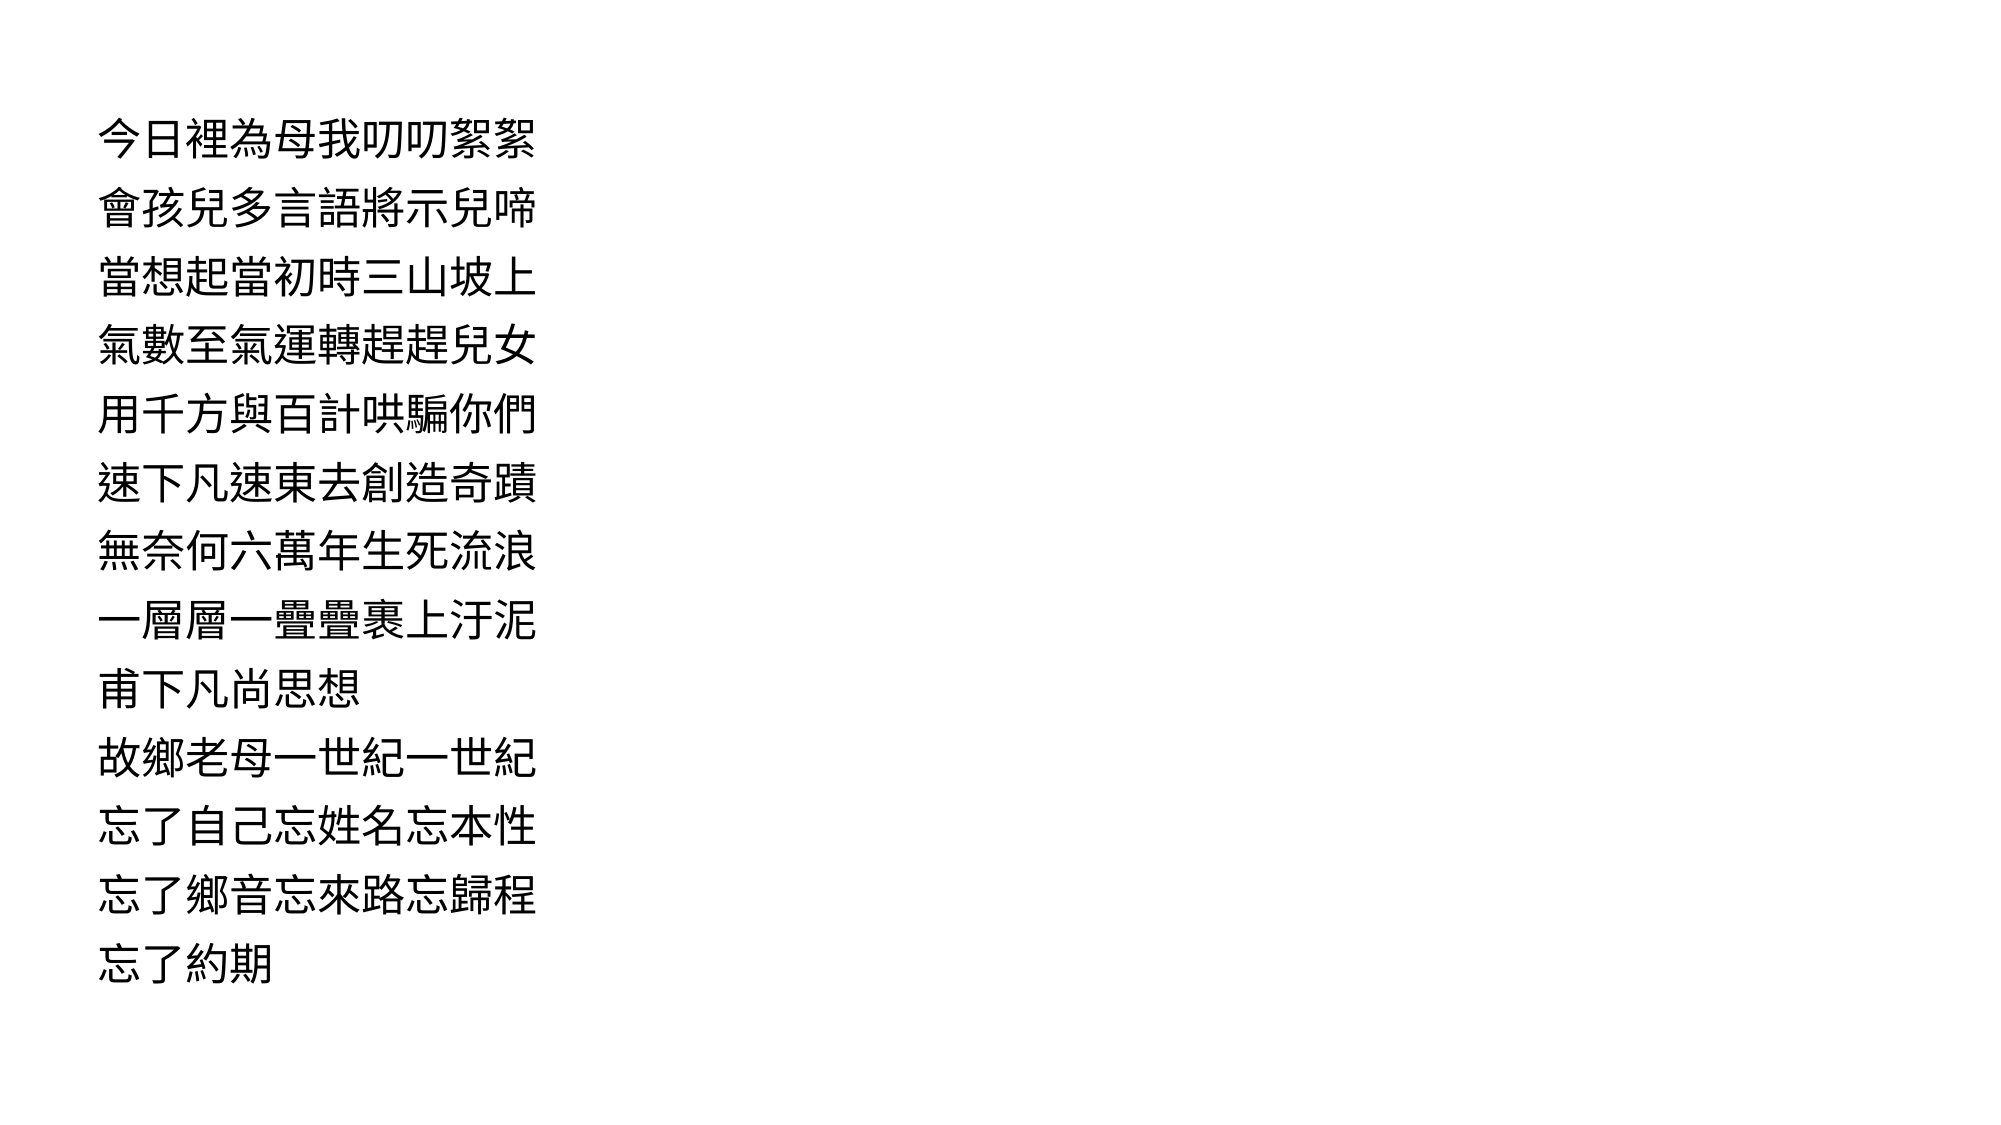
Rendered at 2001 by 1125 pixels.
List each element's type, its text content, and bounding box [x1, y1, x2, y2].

title 今日裡為母我叨叨絮絮 會孩兒多言語將示兒啼 當想起當初時三山坡上 氣數至氣運轉趕趕兒女 用千方與百計哄騙你們 速下凡速東去創造奇蹟 無奈何六萬年生死流浪 一層層一疊疊裹上汙泥 甫下凡尚思想 故鄉老母一世紀一世紀 忘了自己忘姓名忘本性 忘了鄉音忘來路忘歸程 忘了約期 [89, 75, 1858, 1058]
